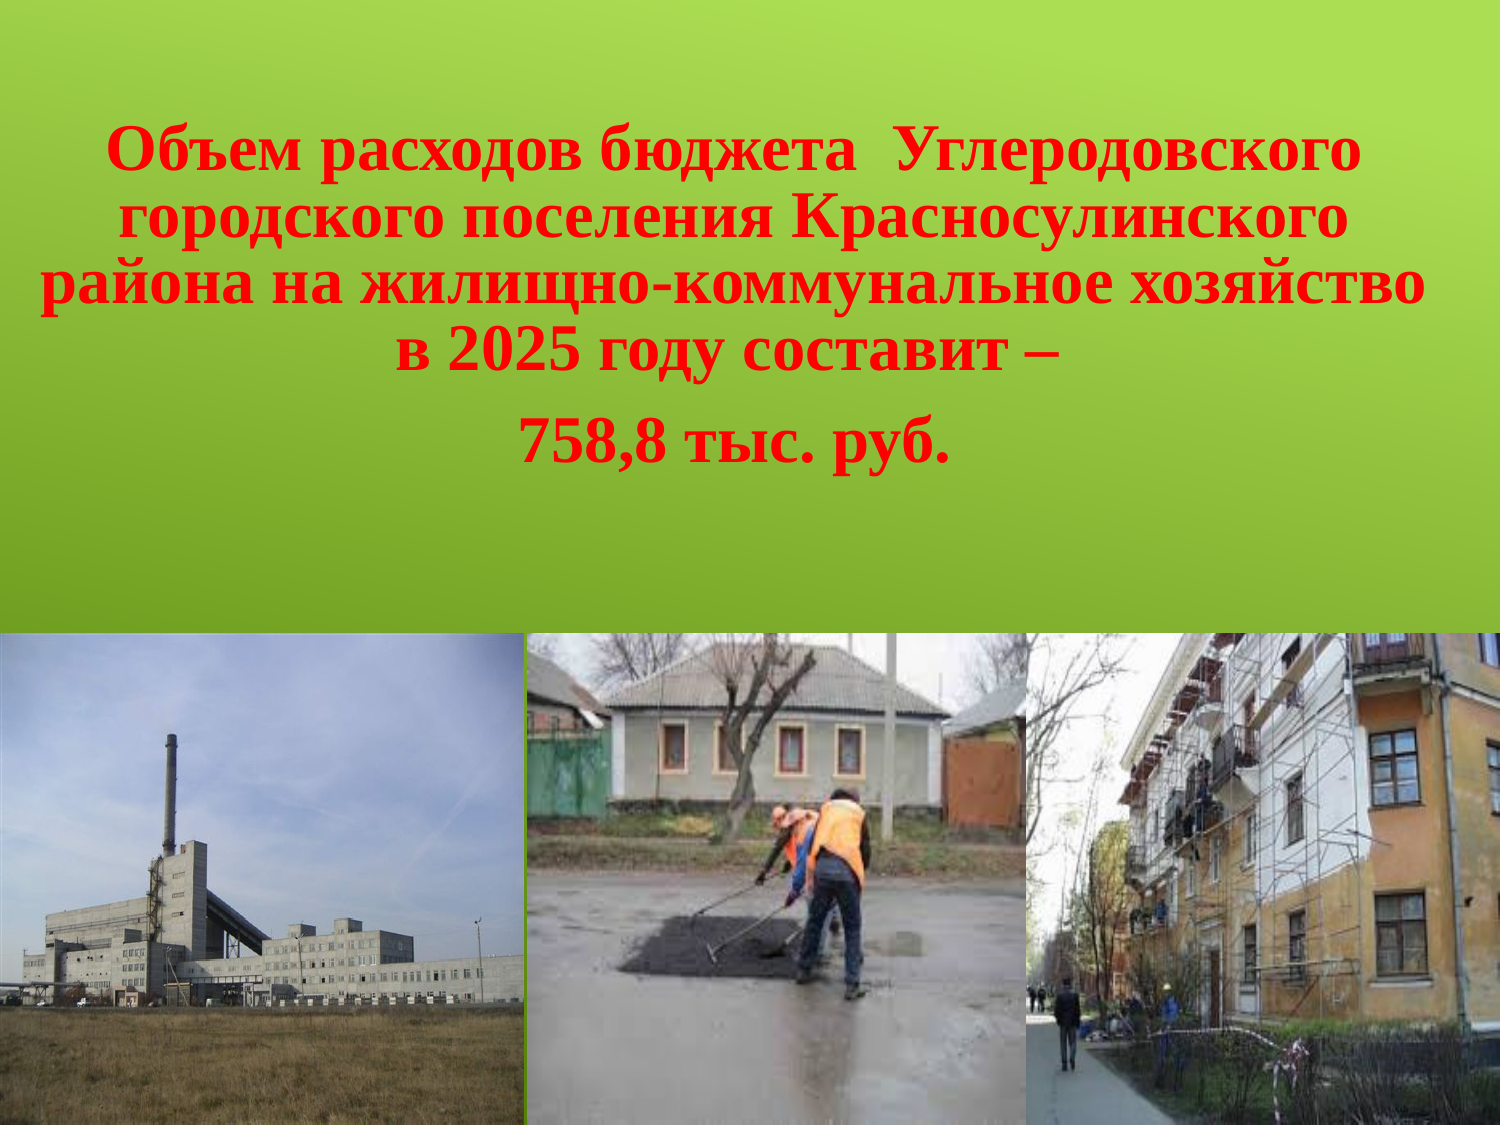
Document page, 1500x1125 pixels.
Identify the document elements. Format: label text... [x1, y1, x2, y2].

picture [0, 633, 524, 1125]
list Объем расходов бюджета Углеродовского городского поселения Красносулинского района на жилищно-коммунальное хозяйство в 2025 году составит – 758,8 тыс. руб. [0, 66, 1459, 610]
picture [527, 633, 1500, 1125]
